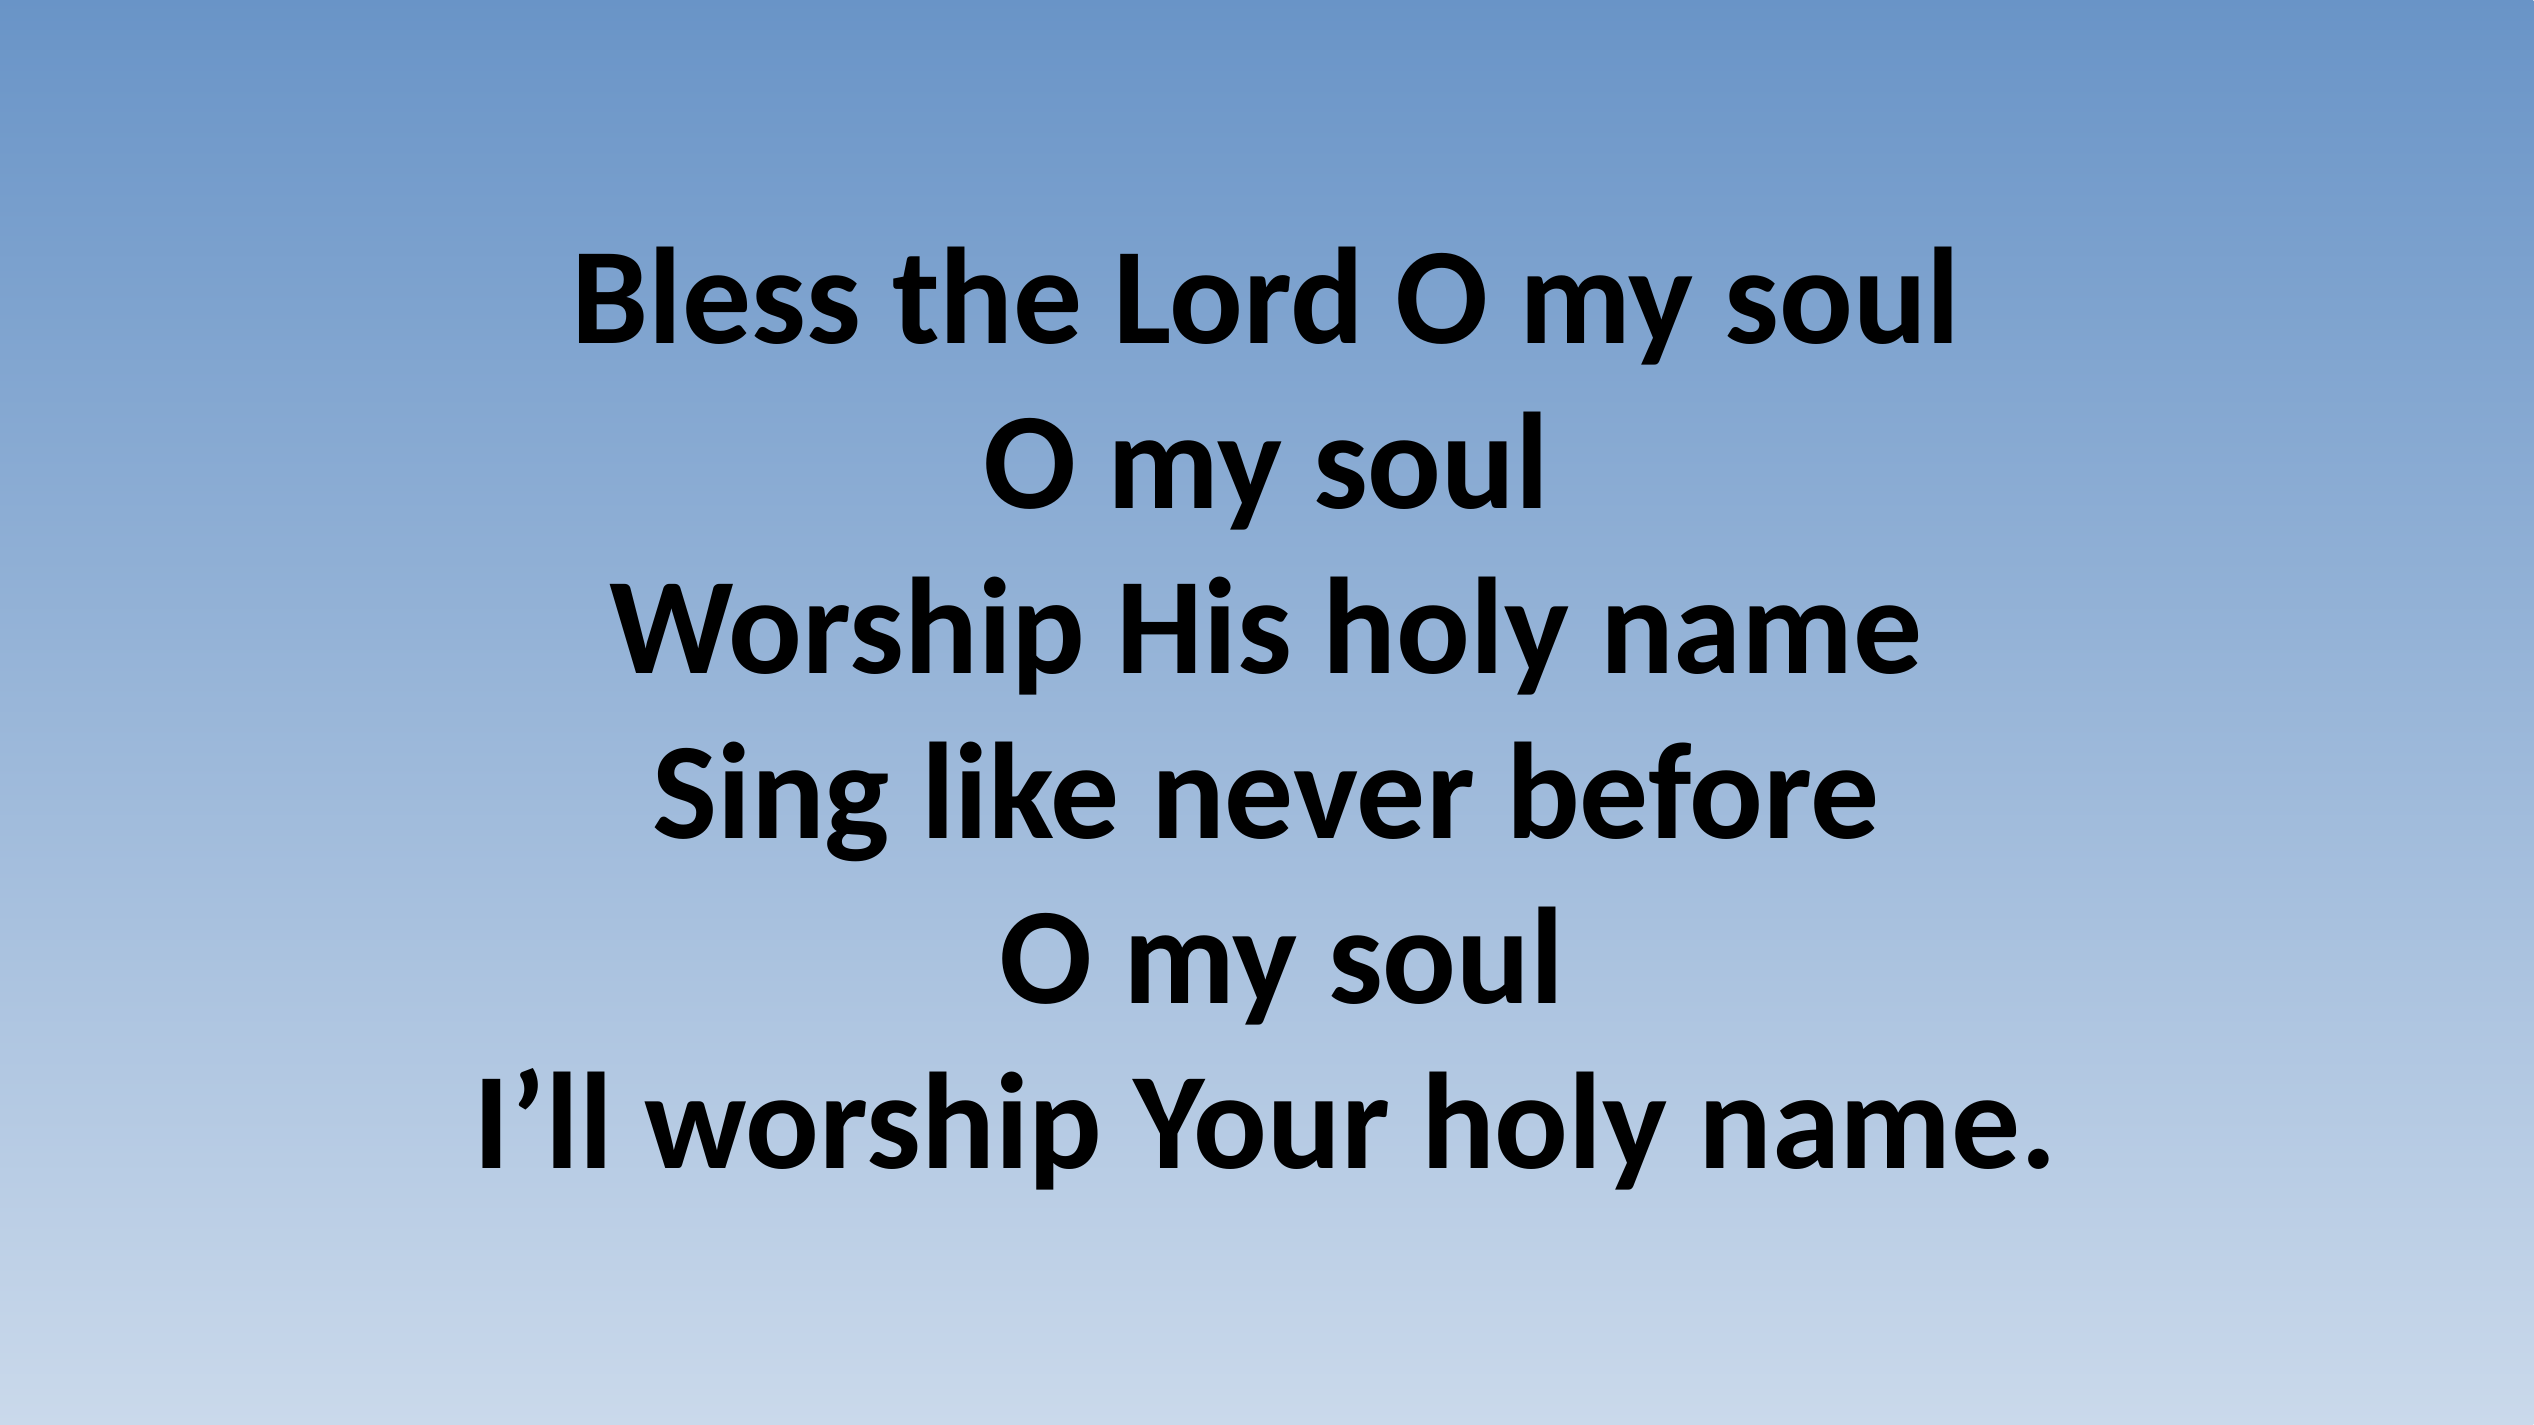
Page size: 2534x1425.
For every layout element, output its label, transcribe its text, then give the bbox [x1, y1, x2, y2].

title Bless the Lord O my soul O my soul Worship His holy name Sing like never before O my soul I’ll worship Your holy name. [411, 57, 2122, 1346]
